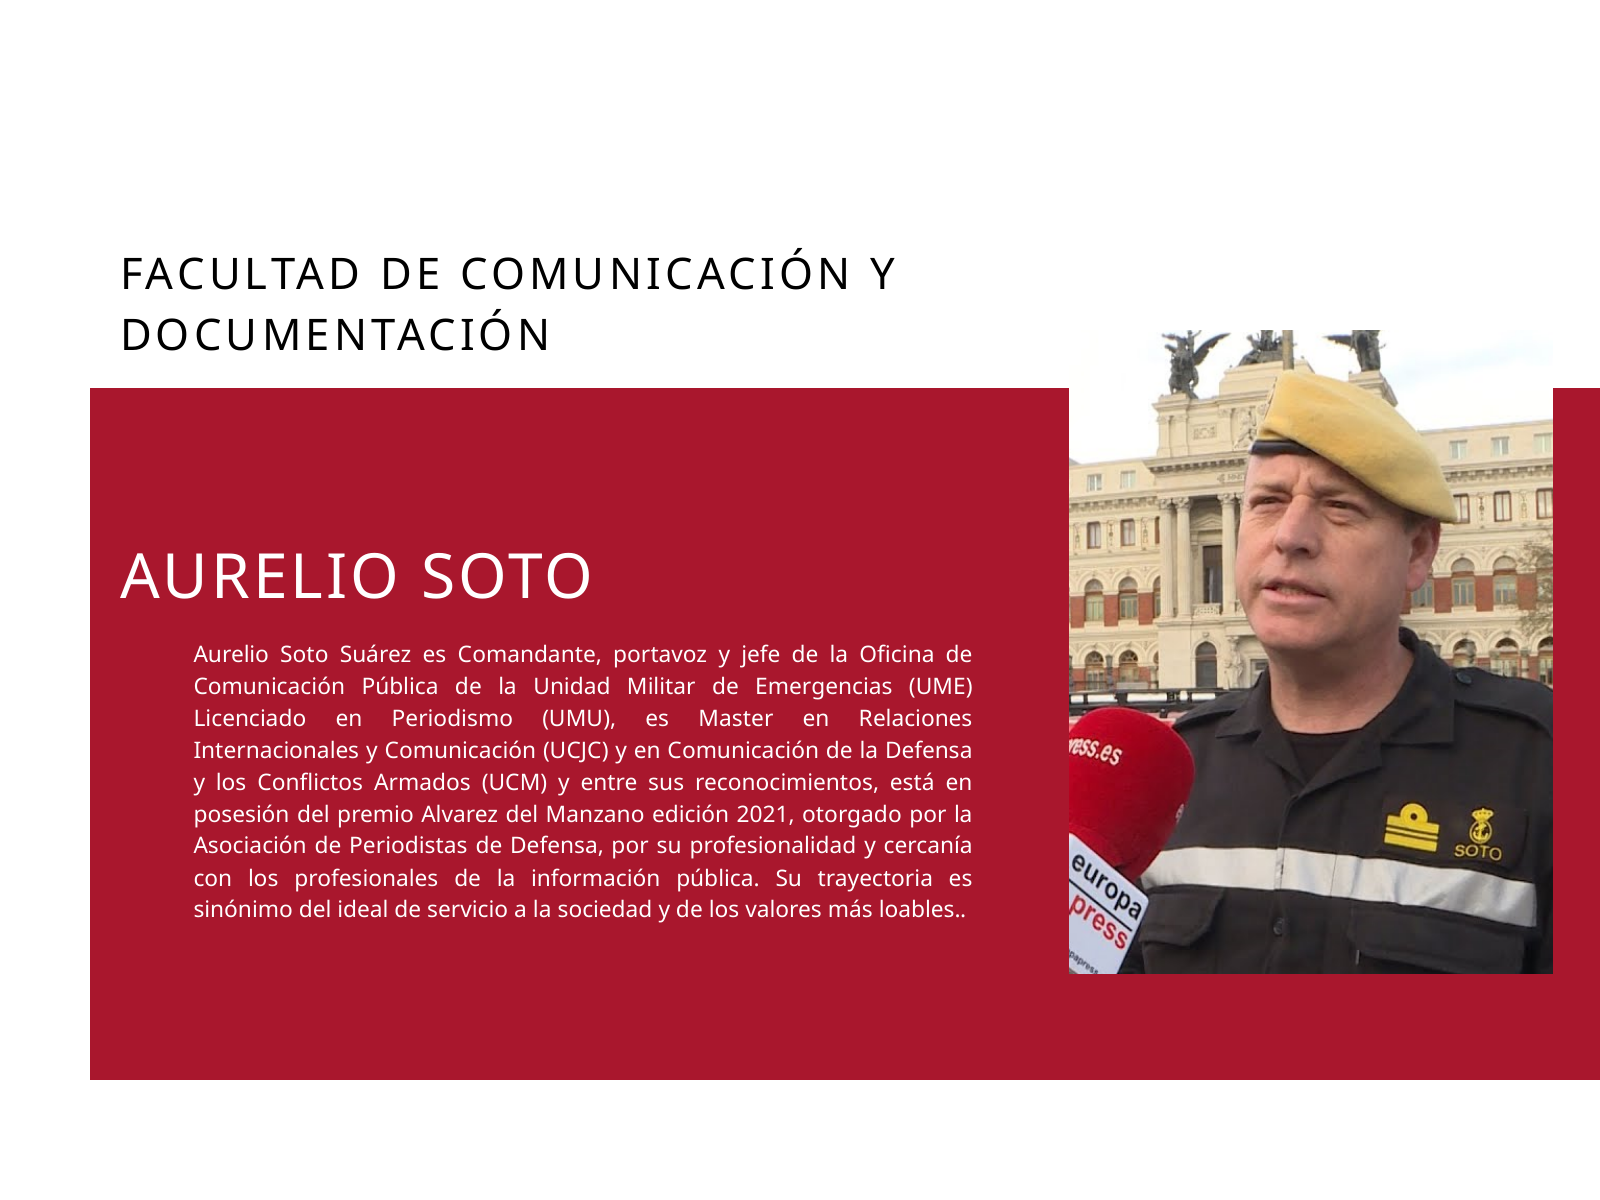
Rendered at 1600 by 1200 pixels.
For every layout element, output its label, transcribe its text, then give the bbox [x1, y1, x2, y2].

picture [1069, 330, 1554, 974]
text_box FACULTAD DE COMUNICACIÓN Y DOCUMENTACIÓN [120, 236, 1070, 386]
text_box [89, 387, 1600, 1081]
